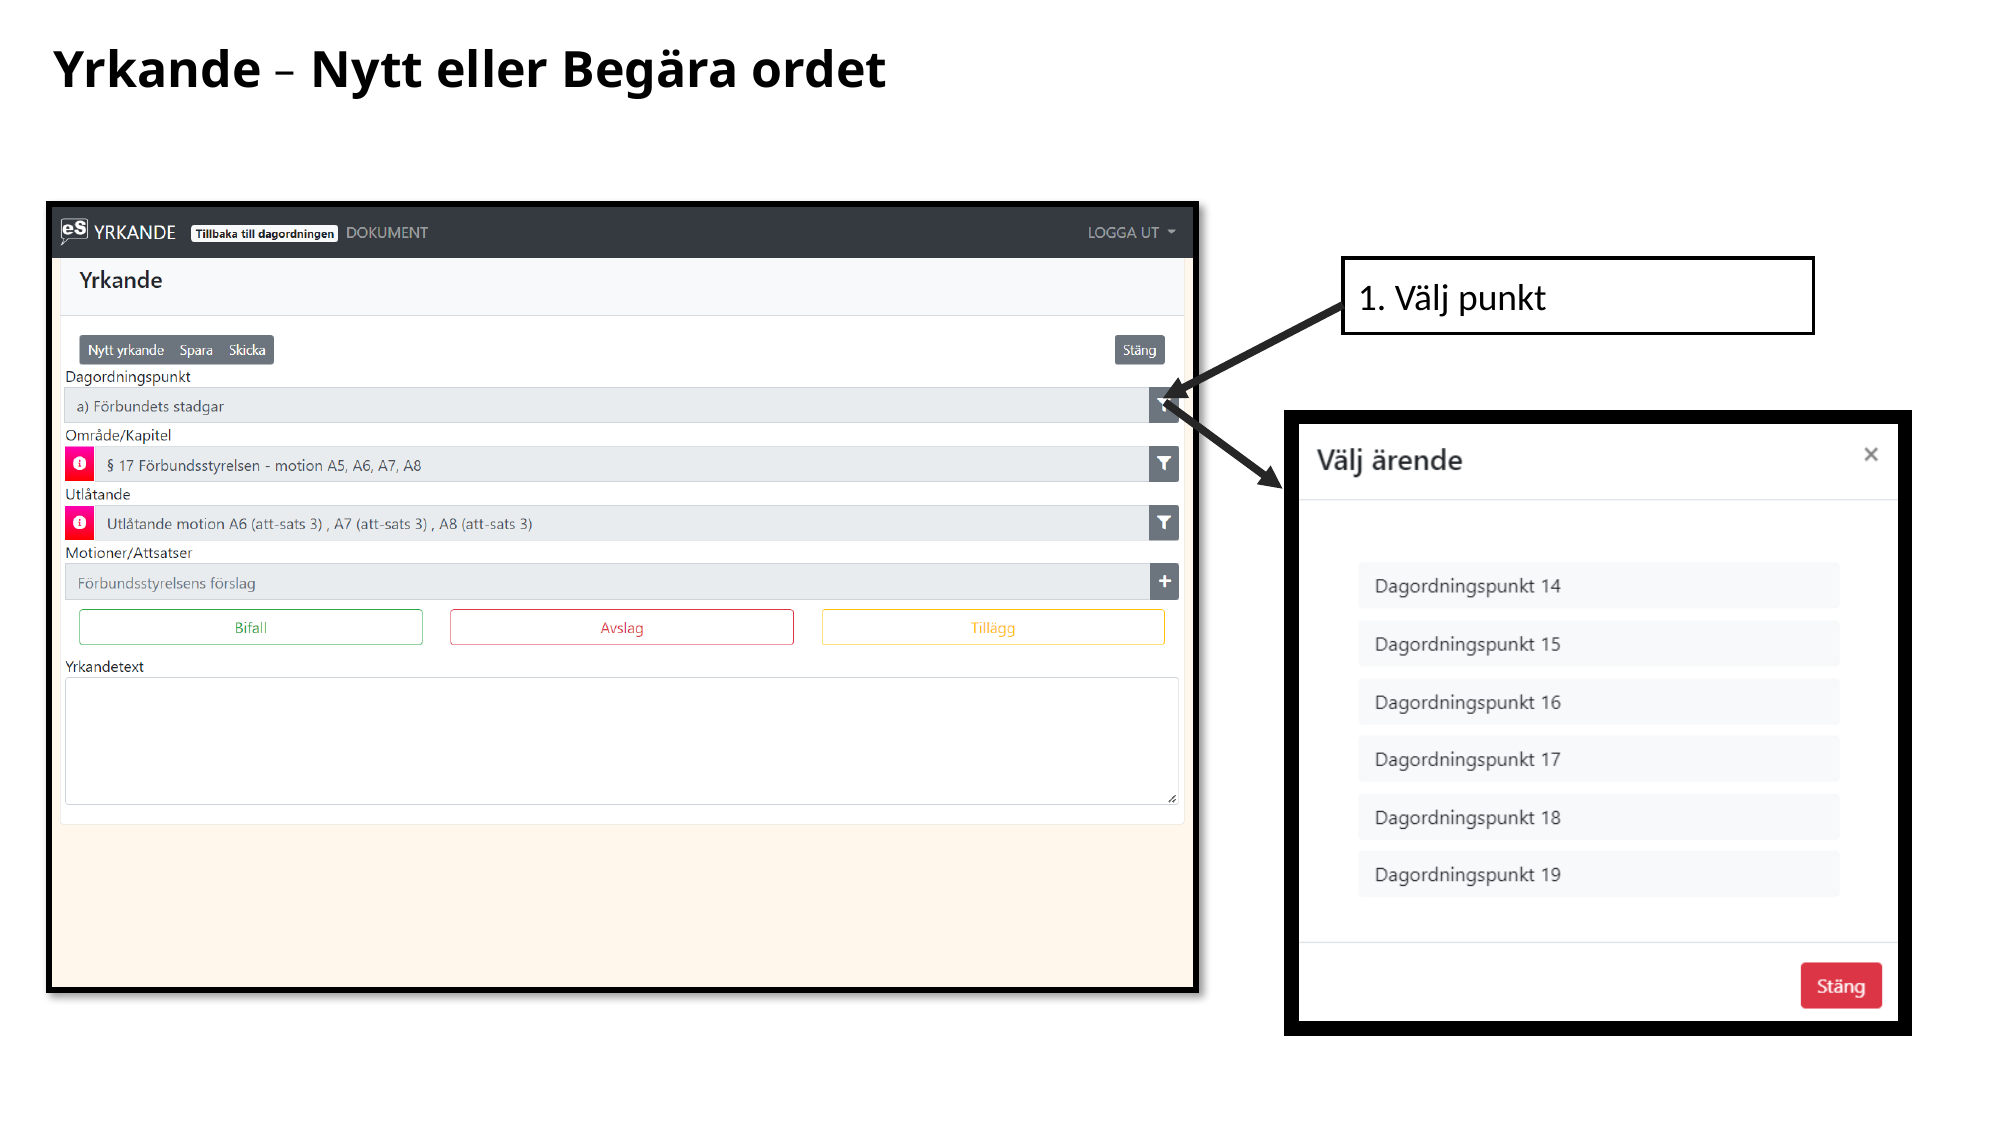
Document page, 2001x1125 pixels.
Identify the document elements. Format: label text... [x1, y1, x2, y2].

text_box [1164, 402, 1283, 489]
text_box Yrkande – Nytt eller Begära ordet [38, 36, 1959, 215]
picture [1298, 424, 1898, 1022]
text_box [1162, 304, 1344, 399]
text_box 1. Välj punkt [1342, 257, 1815, 335]
picture [51, 207, 1194, 988]
